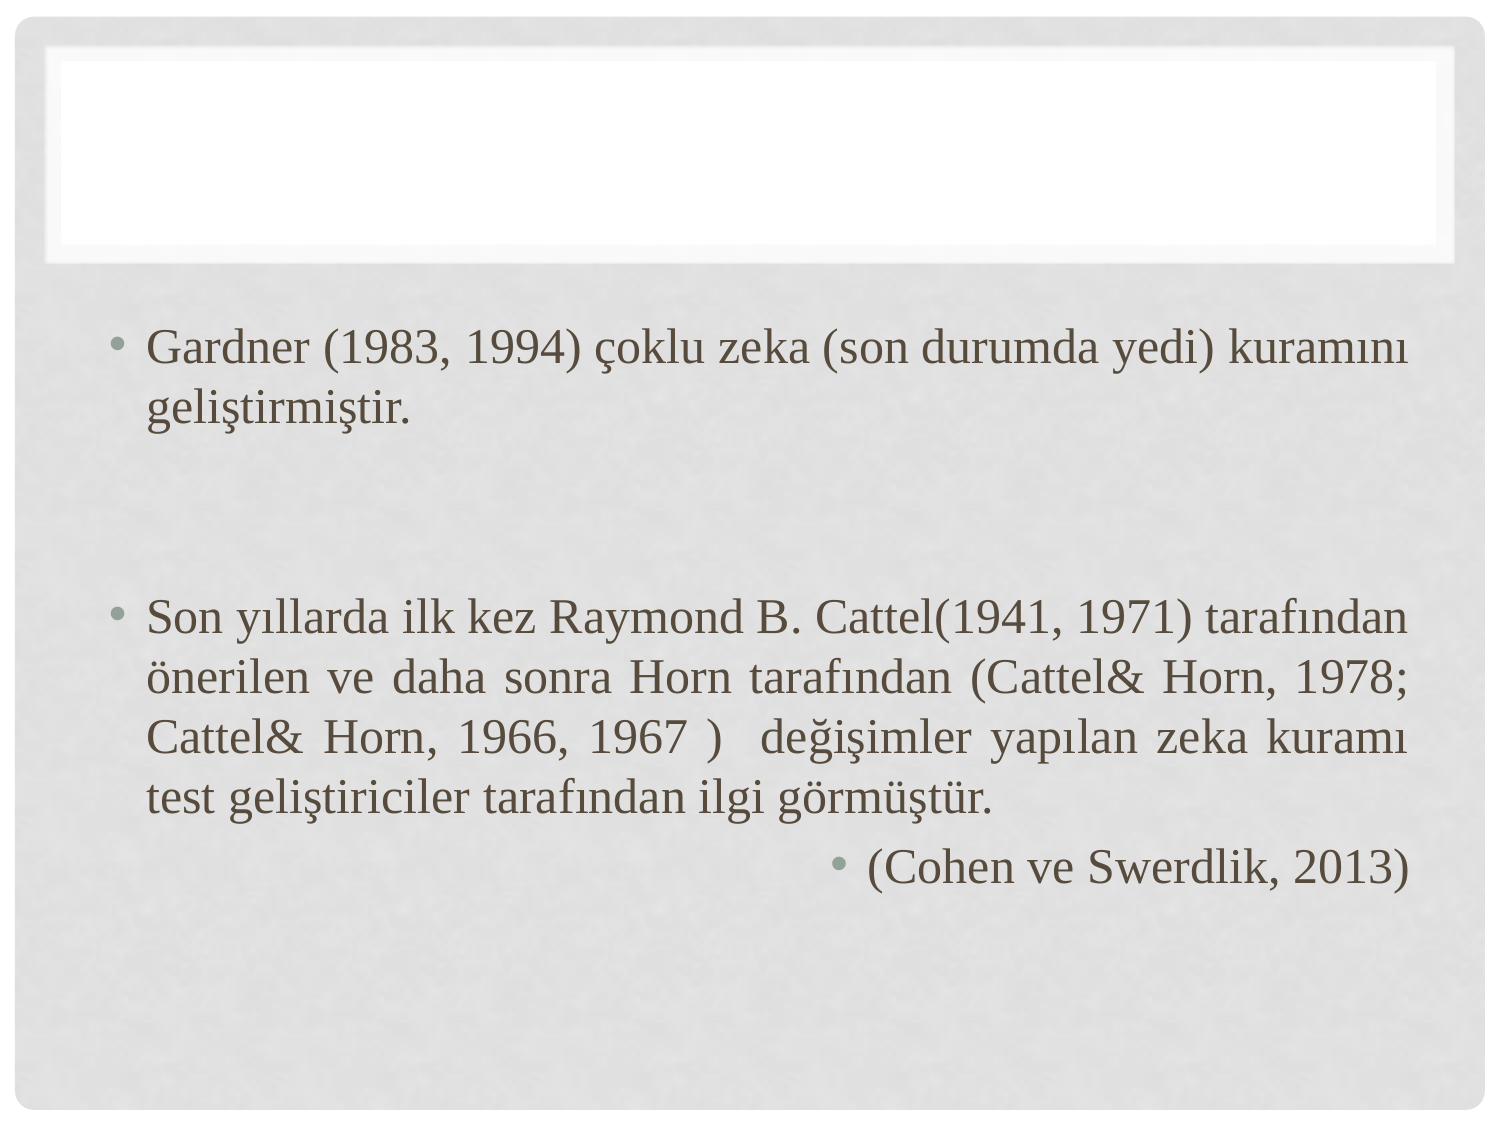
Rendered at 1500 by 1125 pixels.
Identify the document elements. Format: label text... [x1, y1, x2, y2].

list Gardner (1983, 1994) çoklu zeka (son durumda yedi) kuramını geliştirmiştir. Son yıllarda ilk kez Raymond B. Cattel(1941, 1971) tarafından önerilen ve daha sonra Horn tarafından (Cattel& Horn, 1978; Cattel& Horn, 1966, 1967 ) değişimler yapılan zeka kuramı test geliştiriciler tarafından ilgi görmüştür. (Cohen ve Swerdlik, 2013) [75, 305, 1425, 1069]
